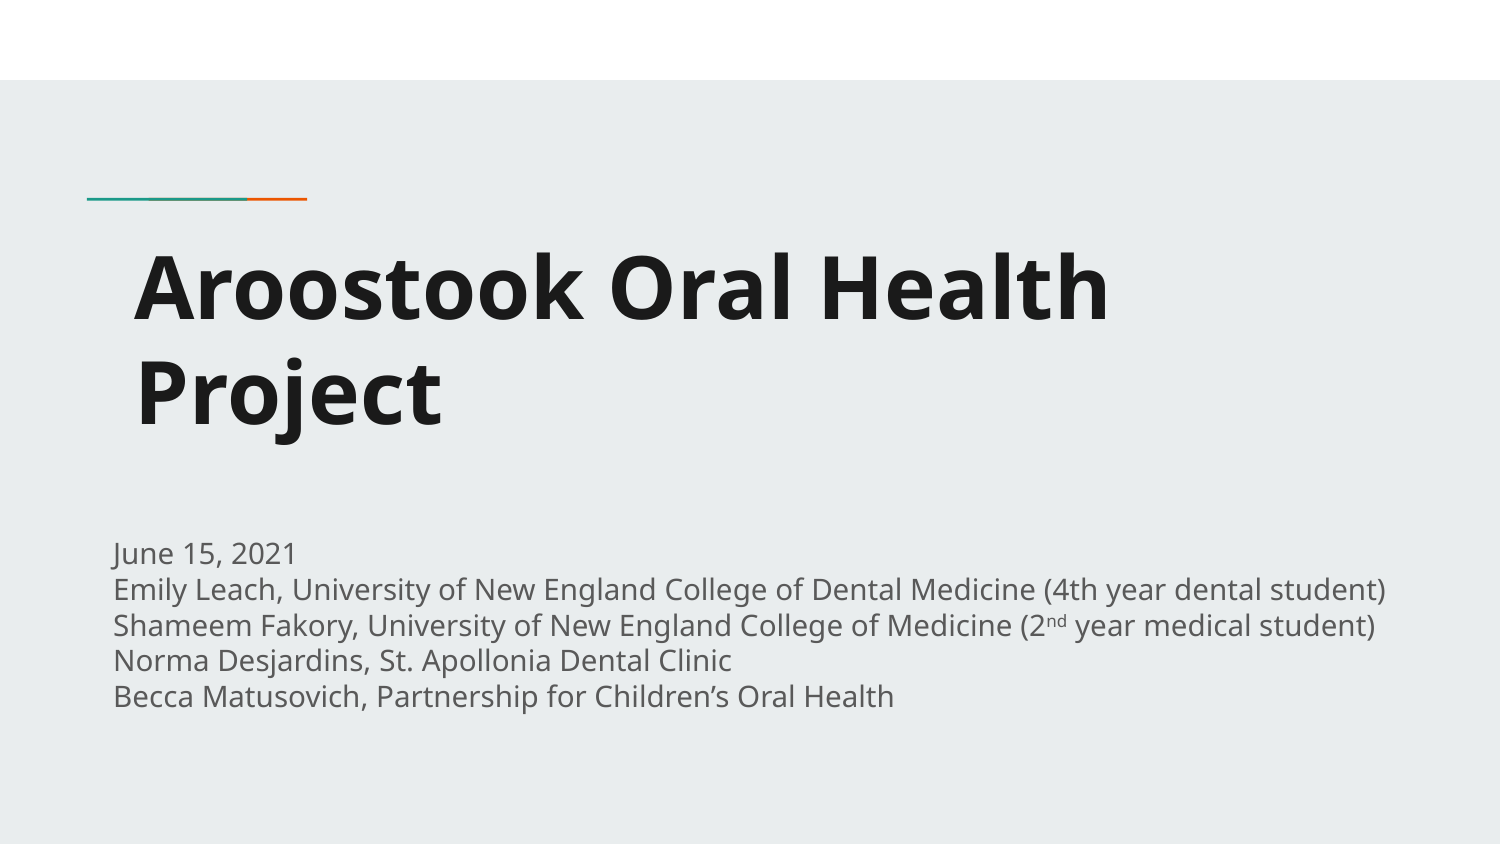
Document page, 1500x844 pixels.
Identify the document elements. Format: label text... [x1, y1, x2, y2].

subtitle June 15, 2021 Emily Leach, University of New England College of Dental Medicine (4th year dental student) Shameem Fakory, University of New England College of Medicine (2nd year medical student) Norma Desjardins, St. Apollonia Dental Clinic Becca Matusovich, Partnership for Children’s Oral Health [75, 520, 1431, 776]
title Aroostook Oral Health Project [119, 216, 1381, 490]
